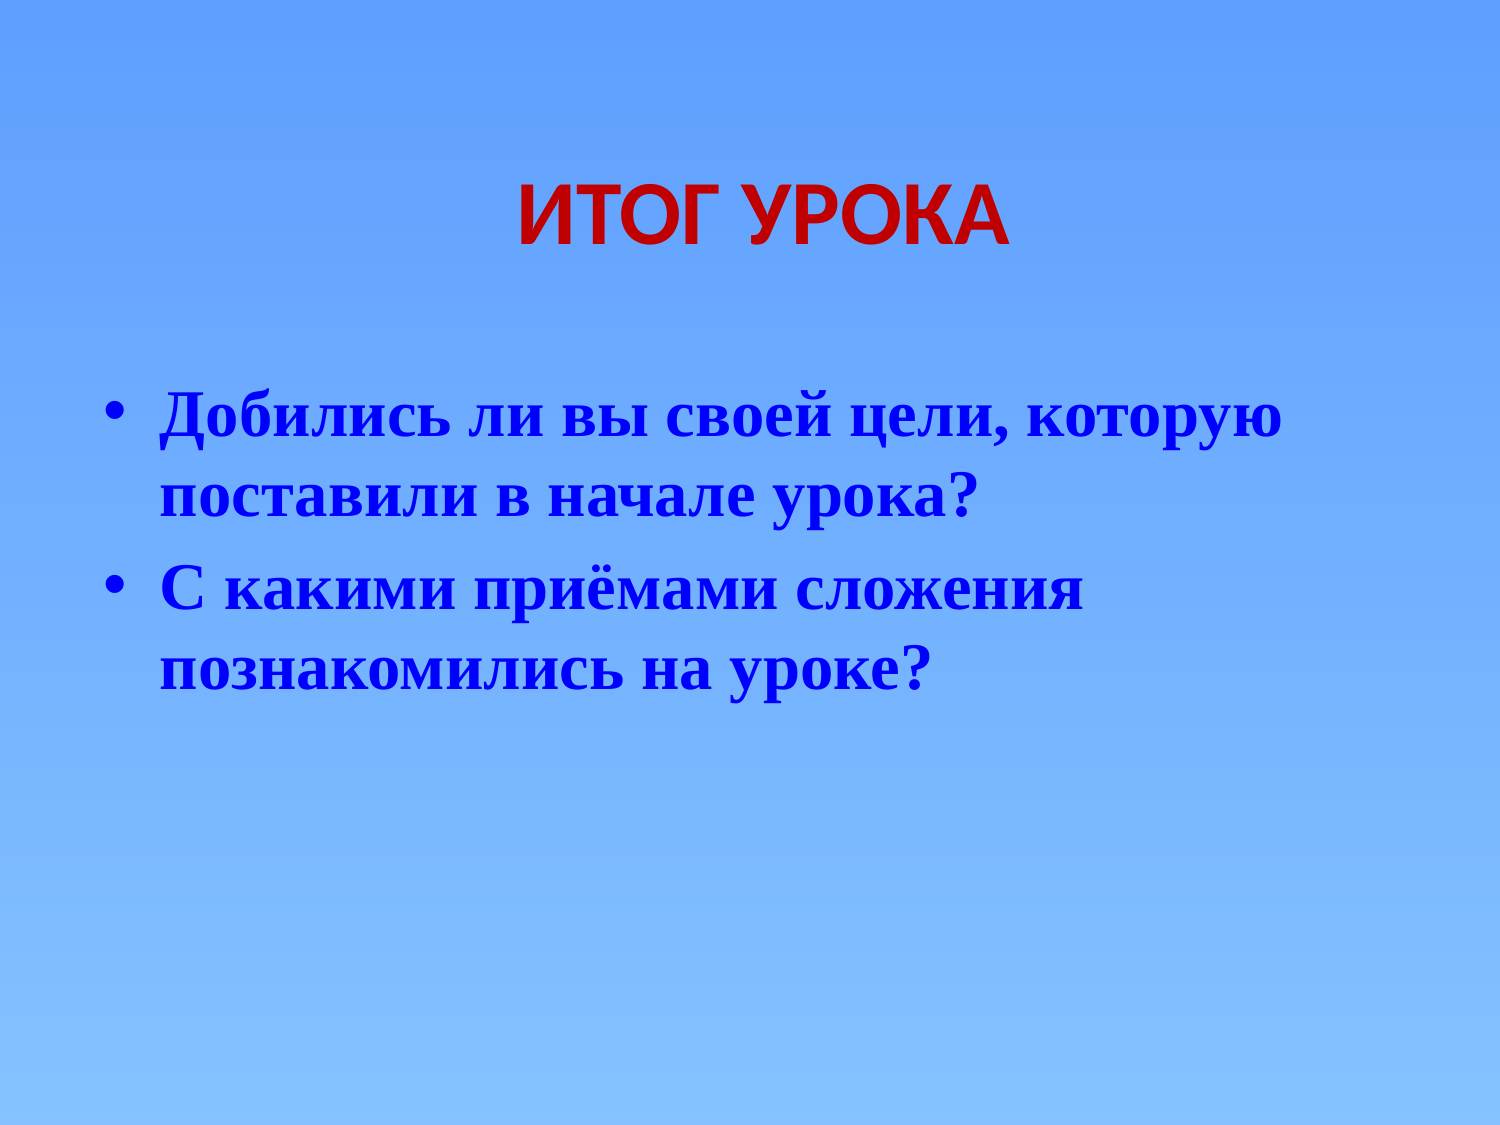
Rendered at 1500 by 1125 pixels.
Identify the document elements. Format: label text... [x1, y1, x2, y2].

list Добились ли вы своей цели, которую поставили в начале урока? С какими приёмами сложения познакомились на уроке? [88, 361, 1439, 934]
title Итог урока [88, 113, 1439, 302]
